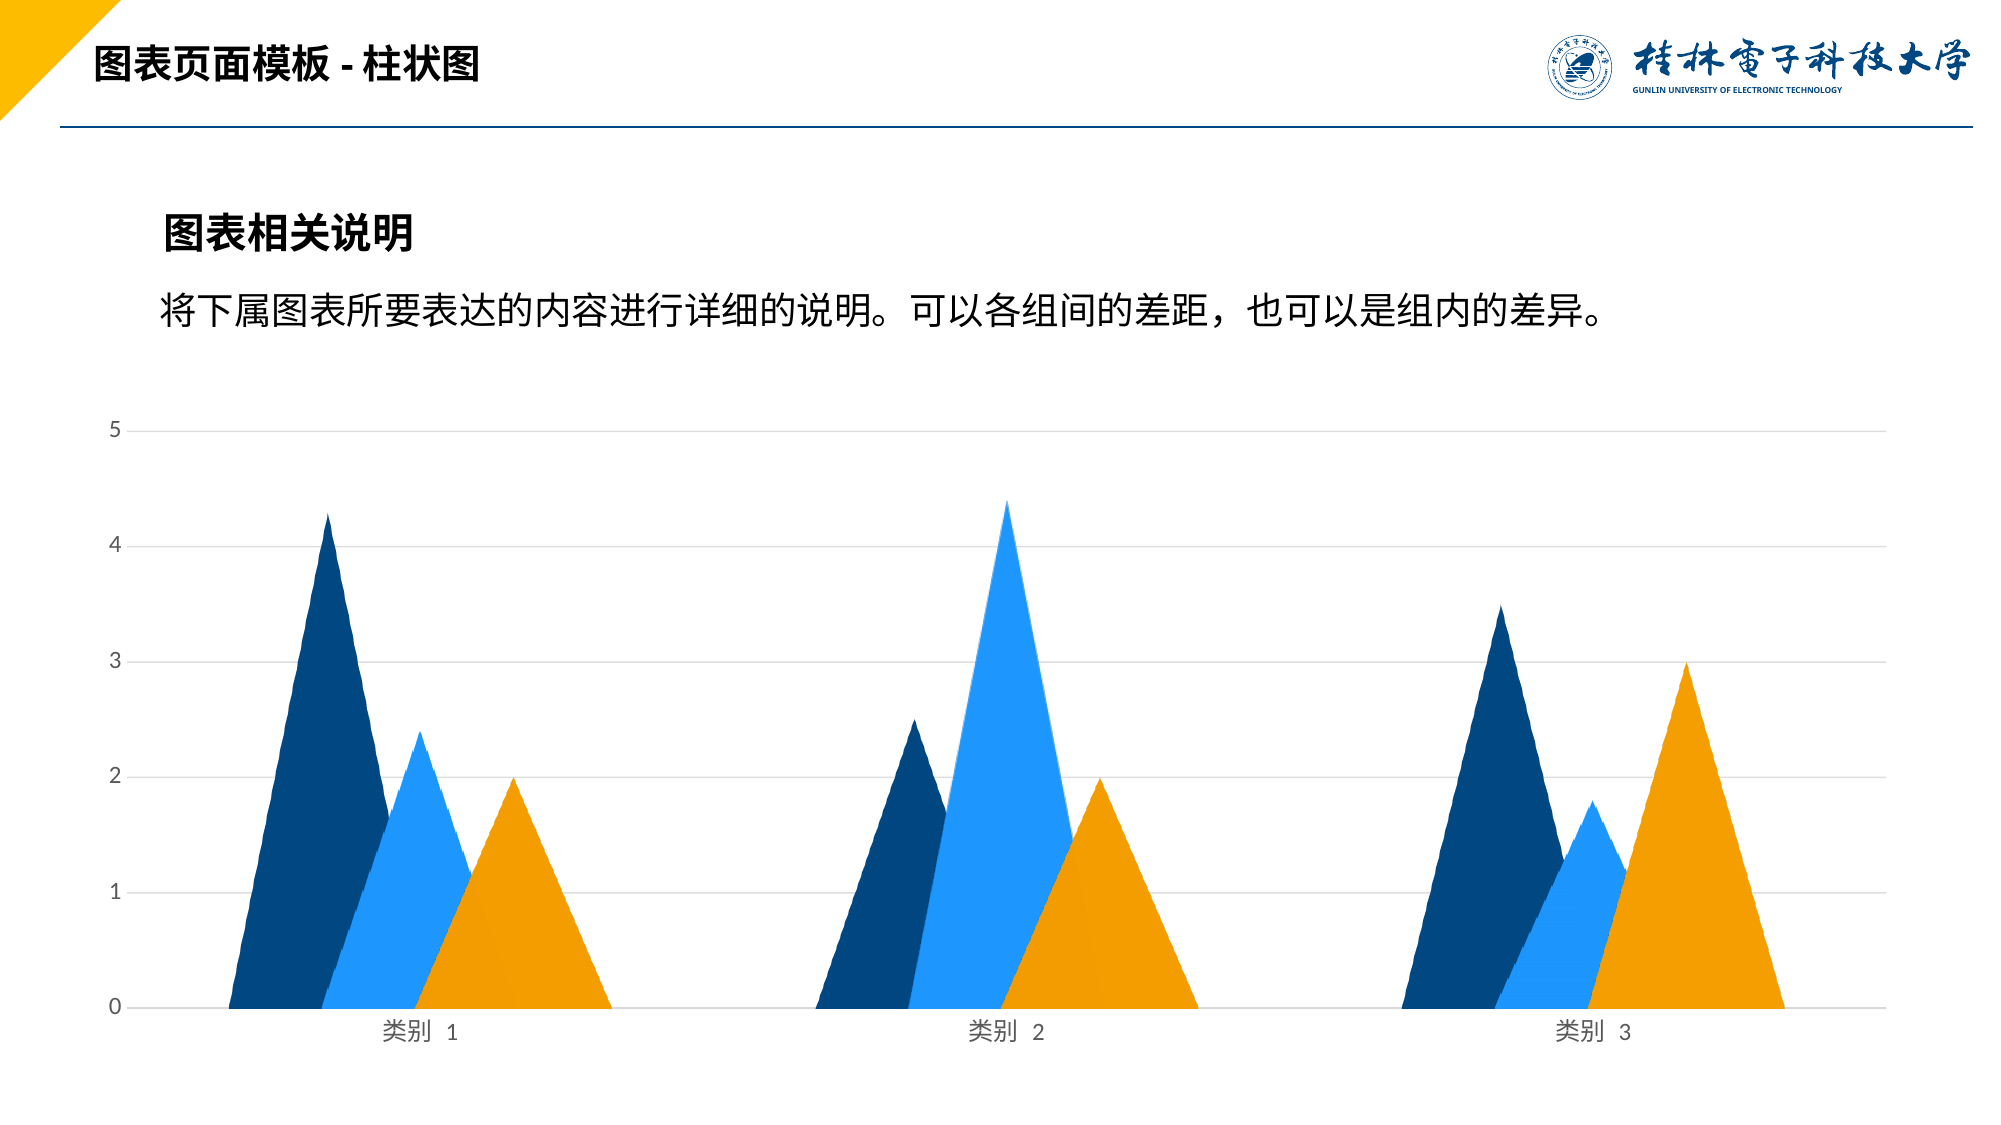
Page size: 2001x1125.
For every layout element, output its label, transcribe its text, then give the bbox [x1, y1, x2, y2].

text_box 图表相关说明 [144, 198, 435, 264]
text_box 将下属图表所要表达的内容进行详细的说明。可以各组间的差距，也可以是组内的差异。 [144, 270, 1674, 340]
list 图表页面模板-柱状图 [78, 37, 925, 96]
chart [78, 415, 1910, 1079]
